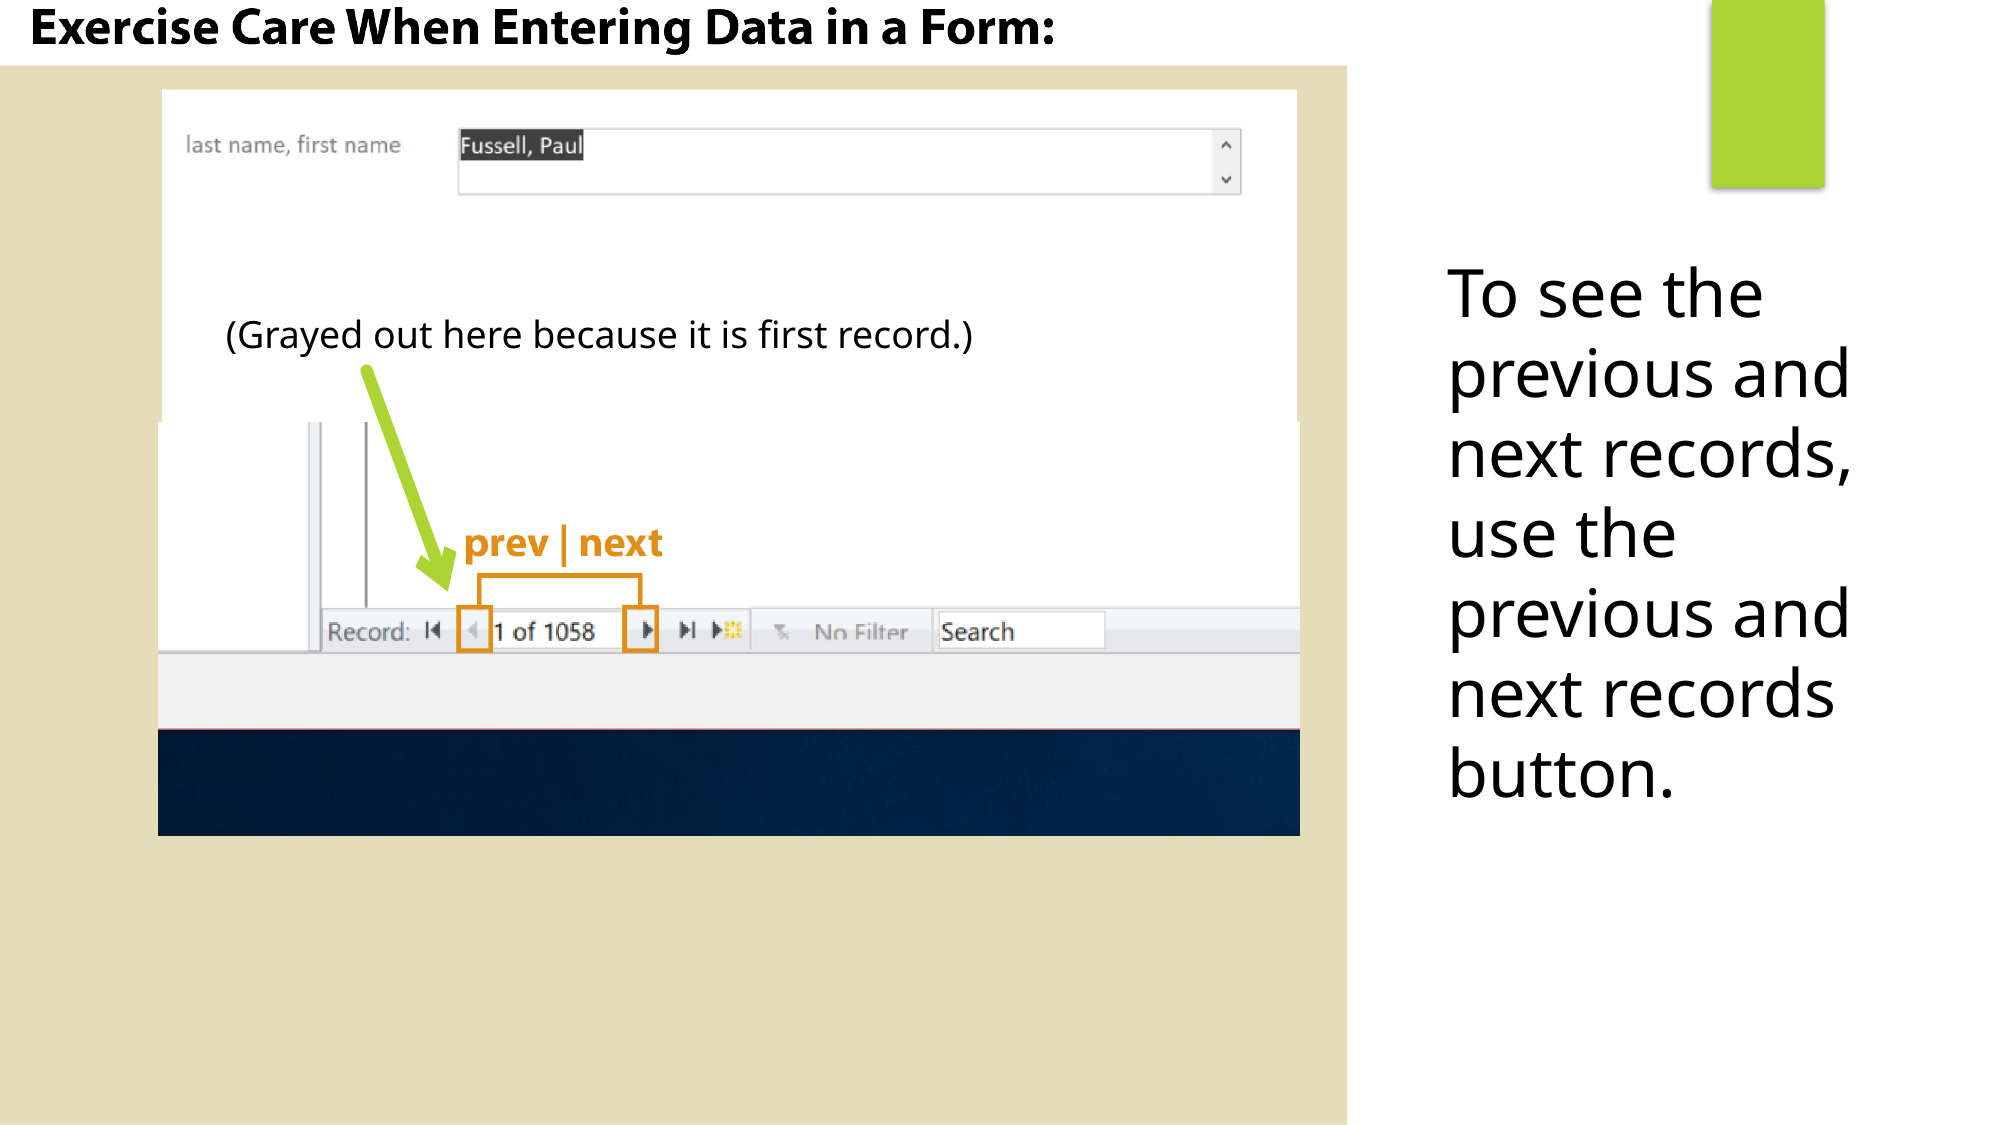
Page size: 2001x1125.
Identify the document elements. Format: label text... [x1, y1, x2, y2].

picture [0, 0, 1347, 1125]
text_box To see the previous and next records, use the previous and next records button. [1432, 243, 1944, 898]
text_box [192, 303, 1008, 592]
